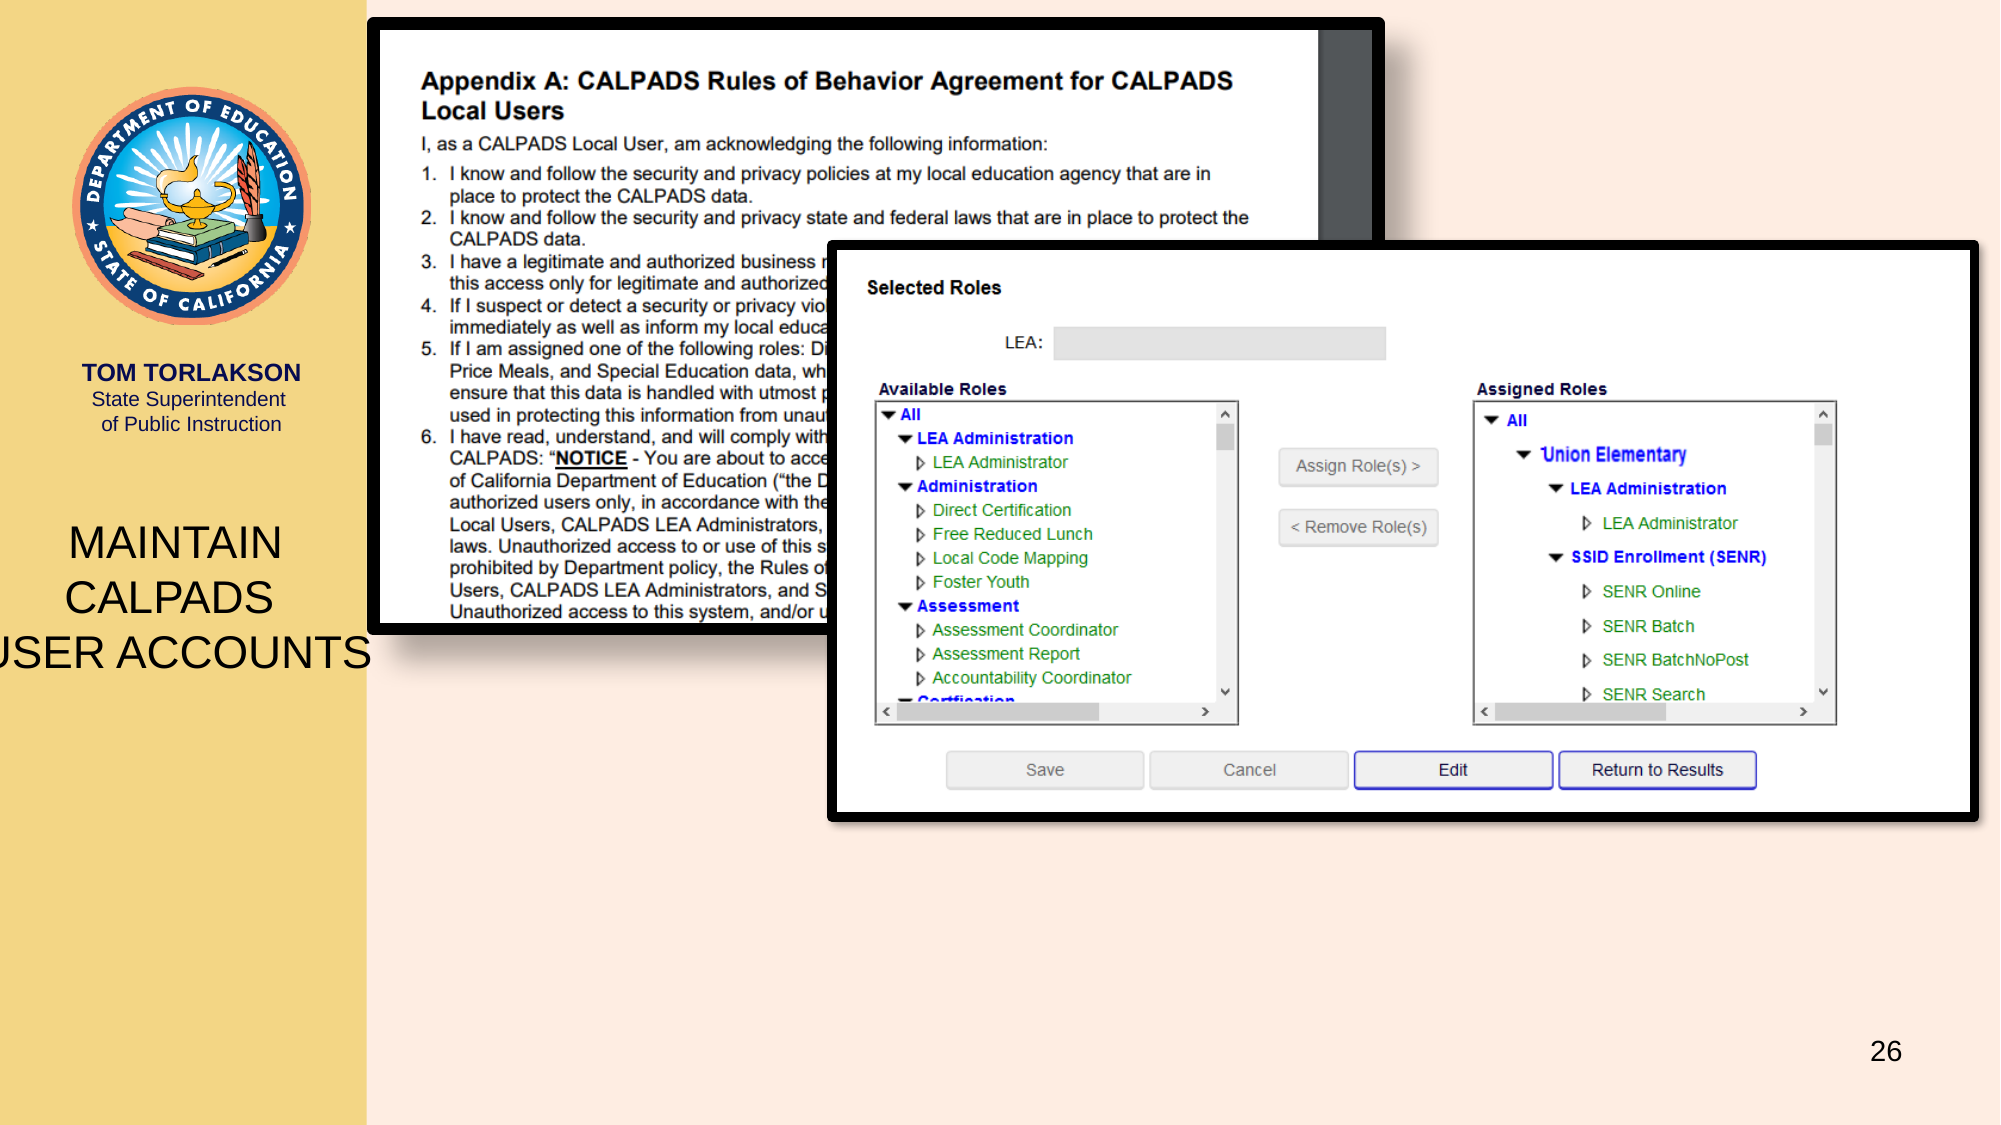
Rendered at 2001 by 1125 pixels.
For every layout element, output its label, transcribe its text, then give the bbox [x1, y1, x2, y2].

title Maintain CALPADS User Accounts [0, 501, 826, 690]
picture [72, 86, 311, 325]
slide_number 26 [1551, 1025, 1918, 1100]
picture [836, 249, 1970, 813]
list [379, 29, 1373, 623]
